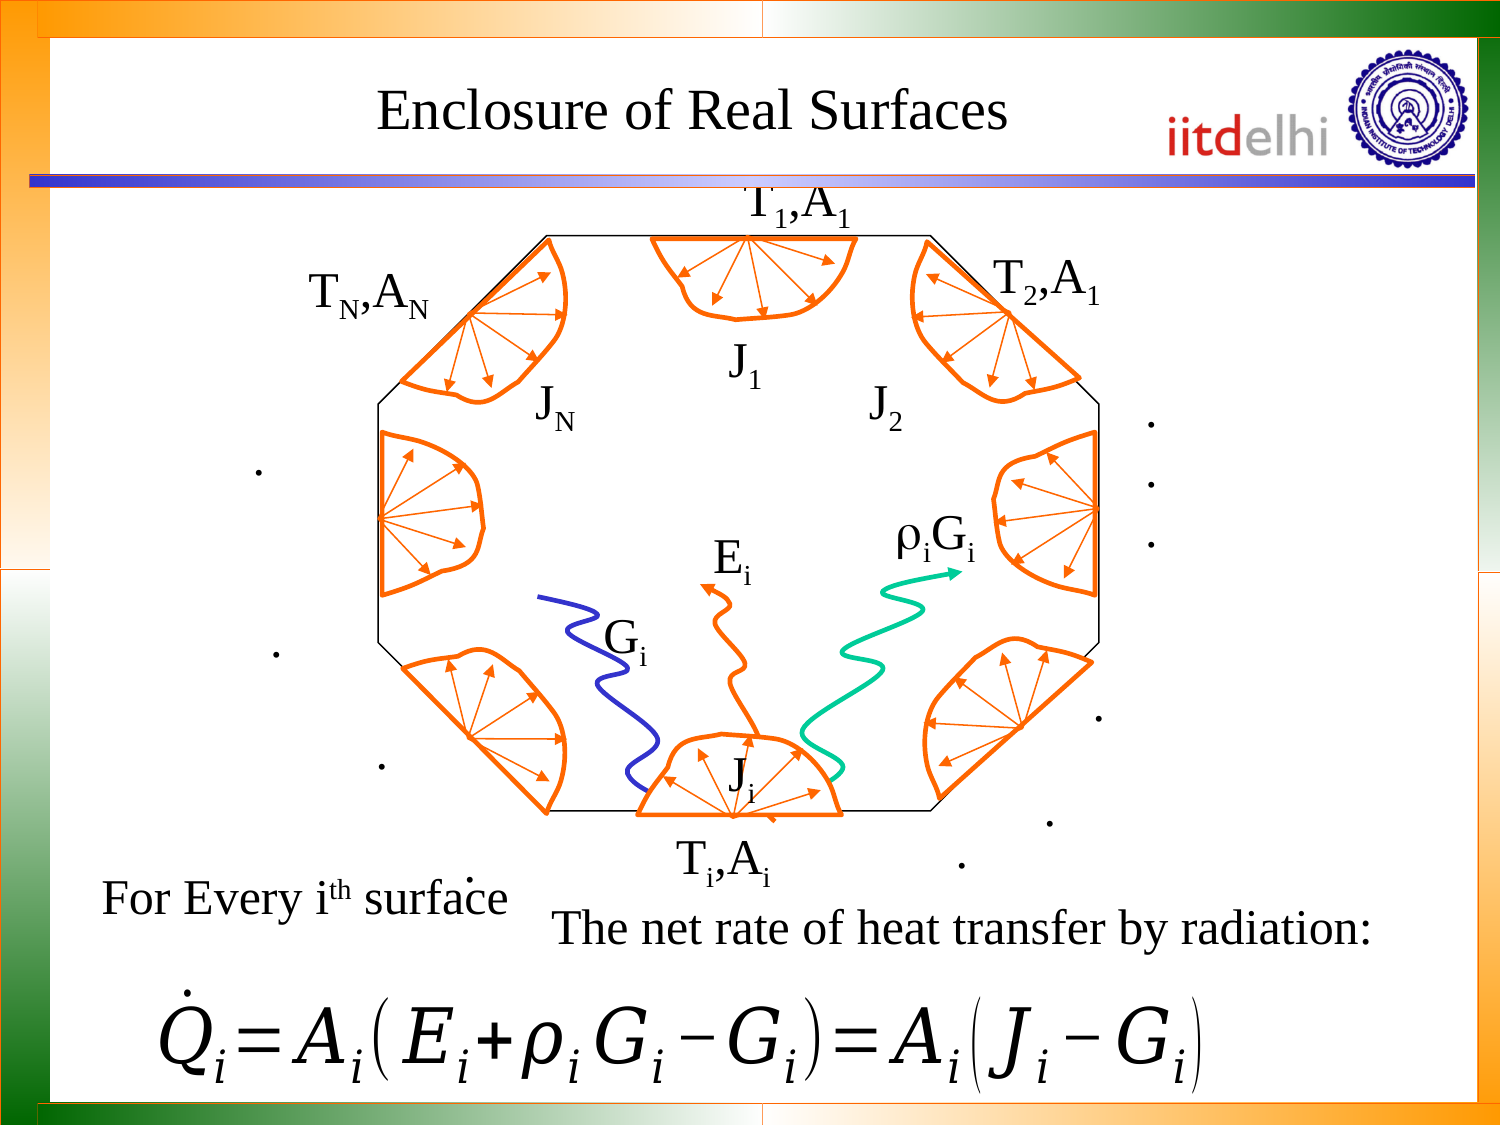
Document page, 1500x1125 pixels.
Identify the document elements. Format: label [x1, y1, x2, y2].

text_box [0, 0, 1500, 1125]
